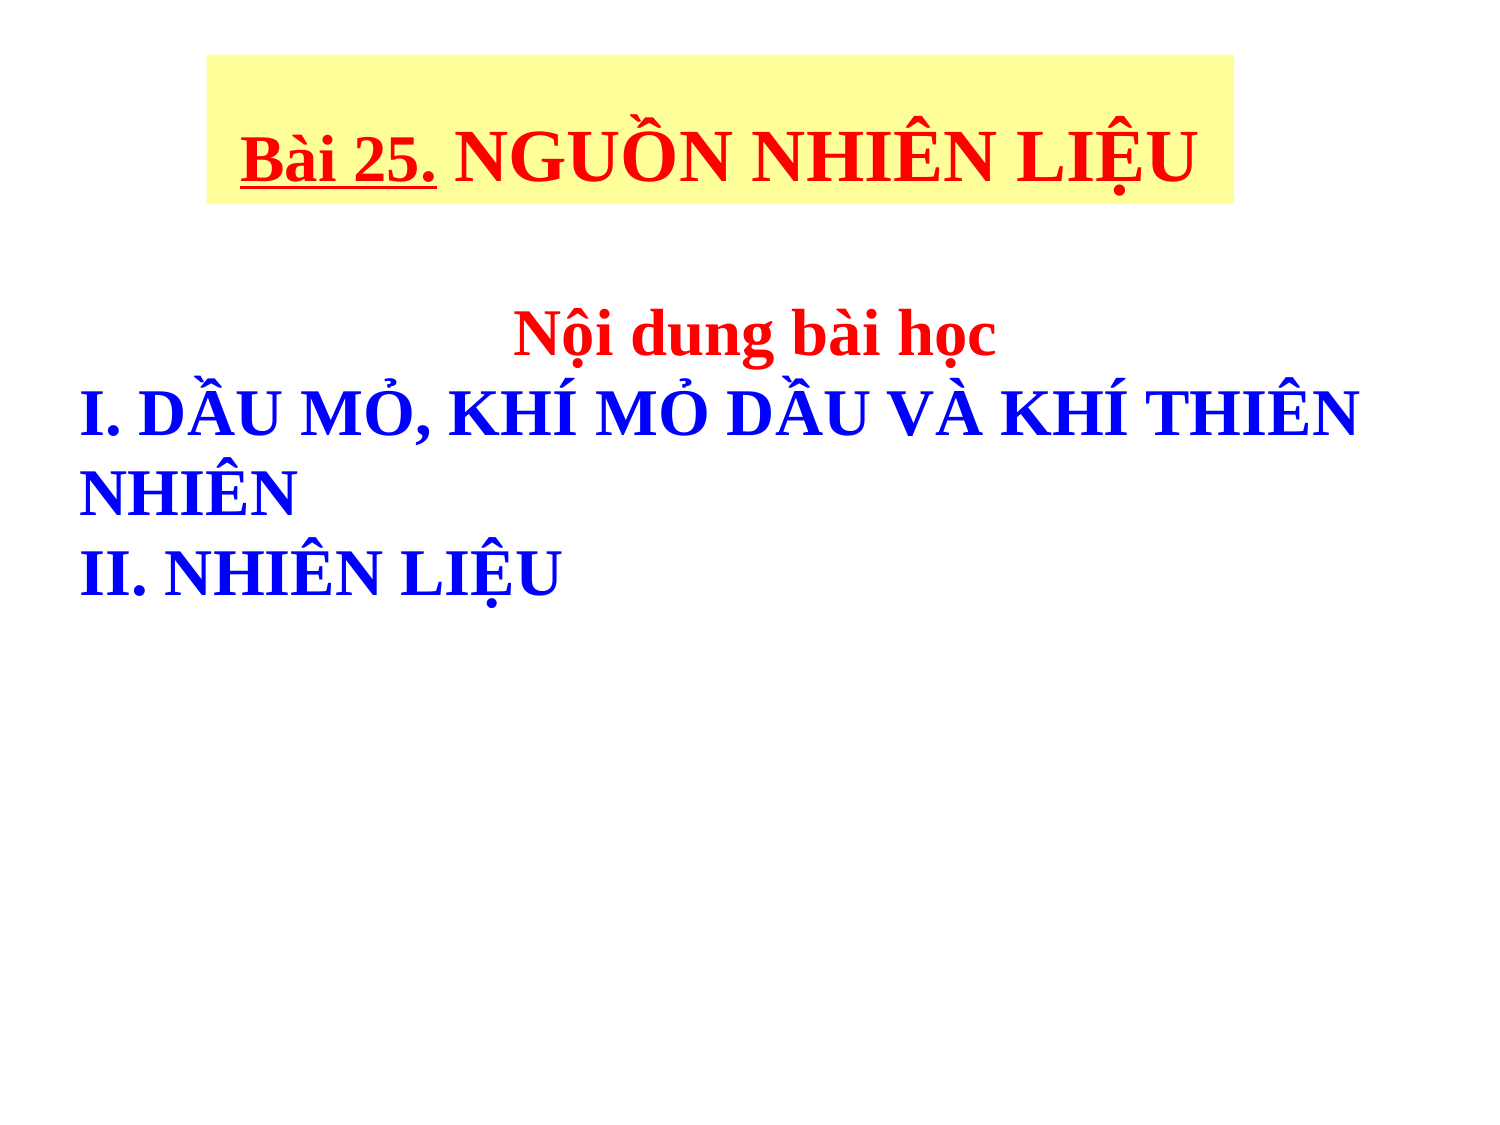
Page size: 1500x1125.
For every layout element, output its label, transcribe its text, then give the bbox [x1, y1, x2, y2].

text_box Nội dung bài học I. DẦU MỎ, KHÍ MỎ DẦU VÀ KHÍ THIÊN NHIÊN II. NHIÊN LIỆU [64, 281, 1447, 797]
text_box Bài 25. NGUỒN NHIÊN LIỆU [206, 54, 1235, 205]
